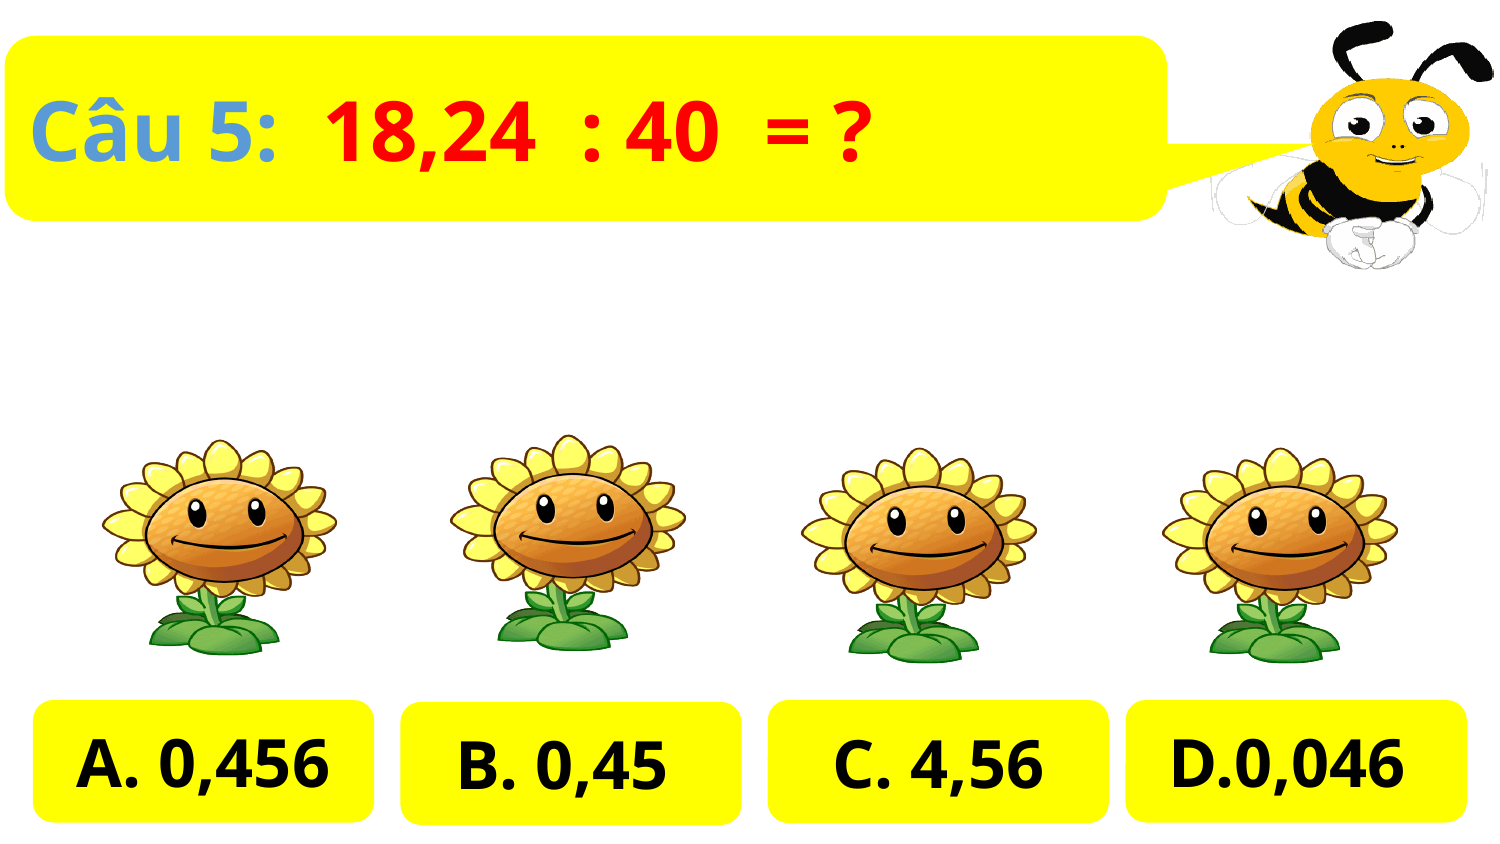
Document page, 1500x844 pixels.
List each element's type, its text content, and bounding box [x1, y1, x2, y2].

picture [41, 376, 1464, 681]
text_box A. 0,456 [31, 698, 376, 824]
text_box Câu 5: 18,24 : 40 = ? [3, 34, 1174, 223]
text_box D.0,046 [1124, 698, 1468, 824]
picture [1174, 0, 1500, 285]
text_box C. 4,56 [766, 698, 1110, 825]
text_box B. 0,45 [399, 700, 743, 827]
